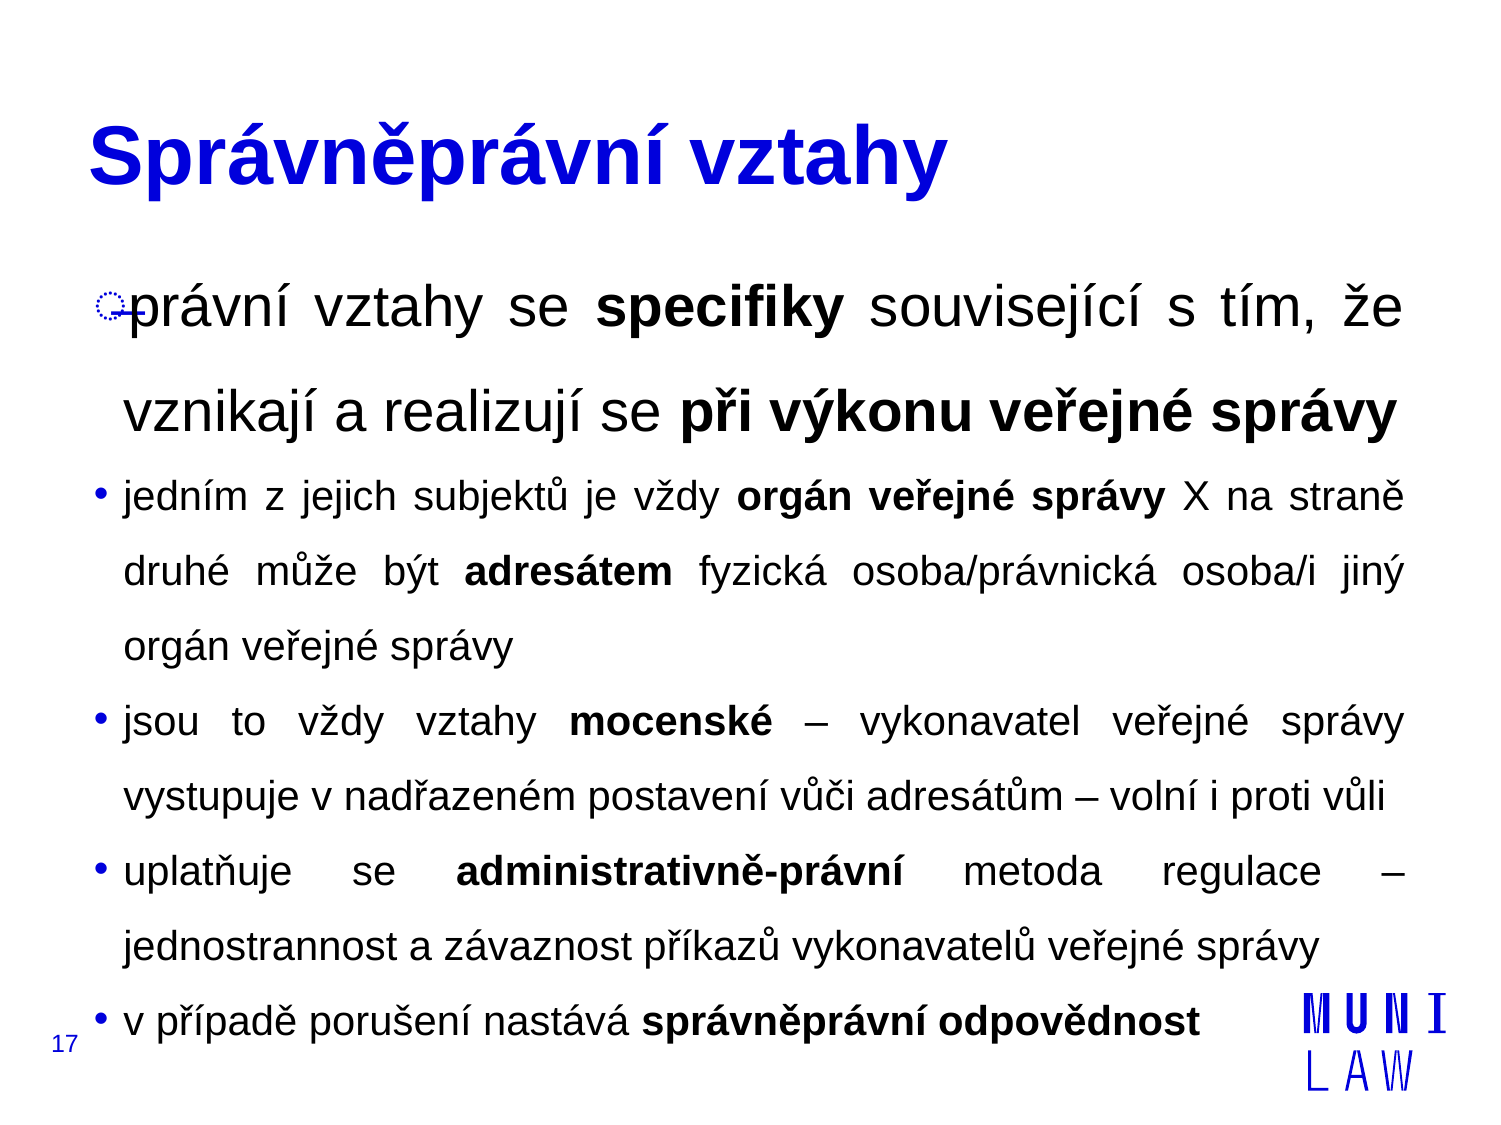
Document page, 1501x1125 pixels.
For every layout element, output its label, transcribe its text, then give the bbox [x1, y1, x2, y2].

title Správněprávní vztahy [88, 118, 1412, 193]
list právní vztahy se specifiky související s tím, že vznikají a realizují se při výkonu veřejné správy jedním z jejich subjektů je vždy orgán veřejné správy X na straně druhé může být adresátem fyzická osoba/právnická osoba/i jiný orgán veřejné správy jsou to vždy vztahy mocenské – vykonavatel veřejné správy vystupuje v nadřazeném postavení vůči adresátům – volní i proti vůli uplatňuje se administrativně-právní metoda regulace – jednostrannost a závaznost příkazů vykonavatelů veřejné správy v případě porušení nastává správněprávní odpovědnost [81, 233, 1406, 913]
slide_number 17 [50, 1021, 82, 1063]
